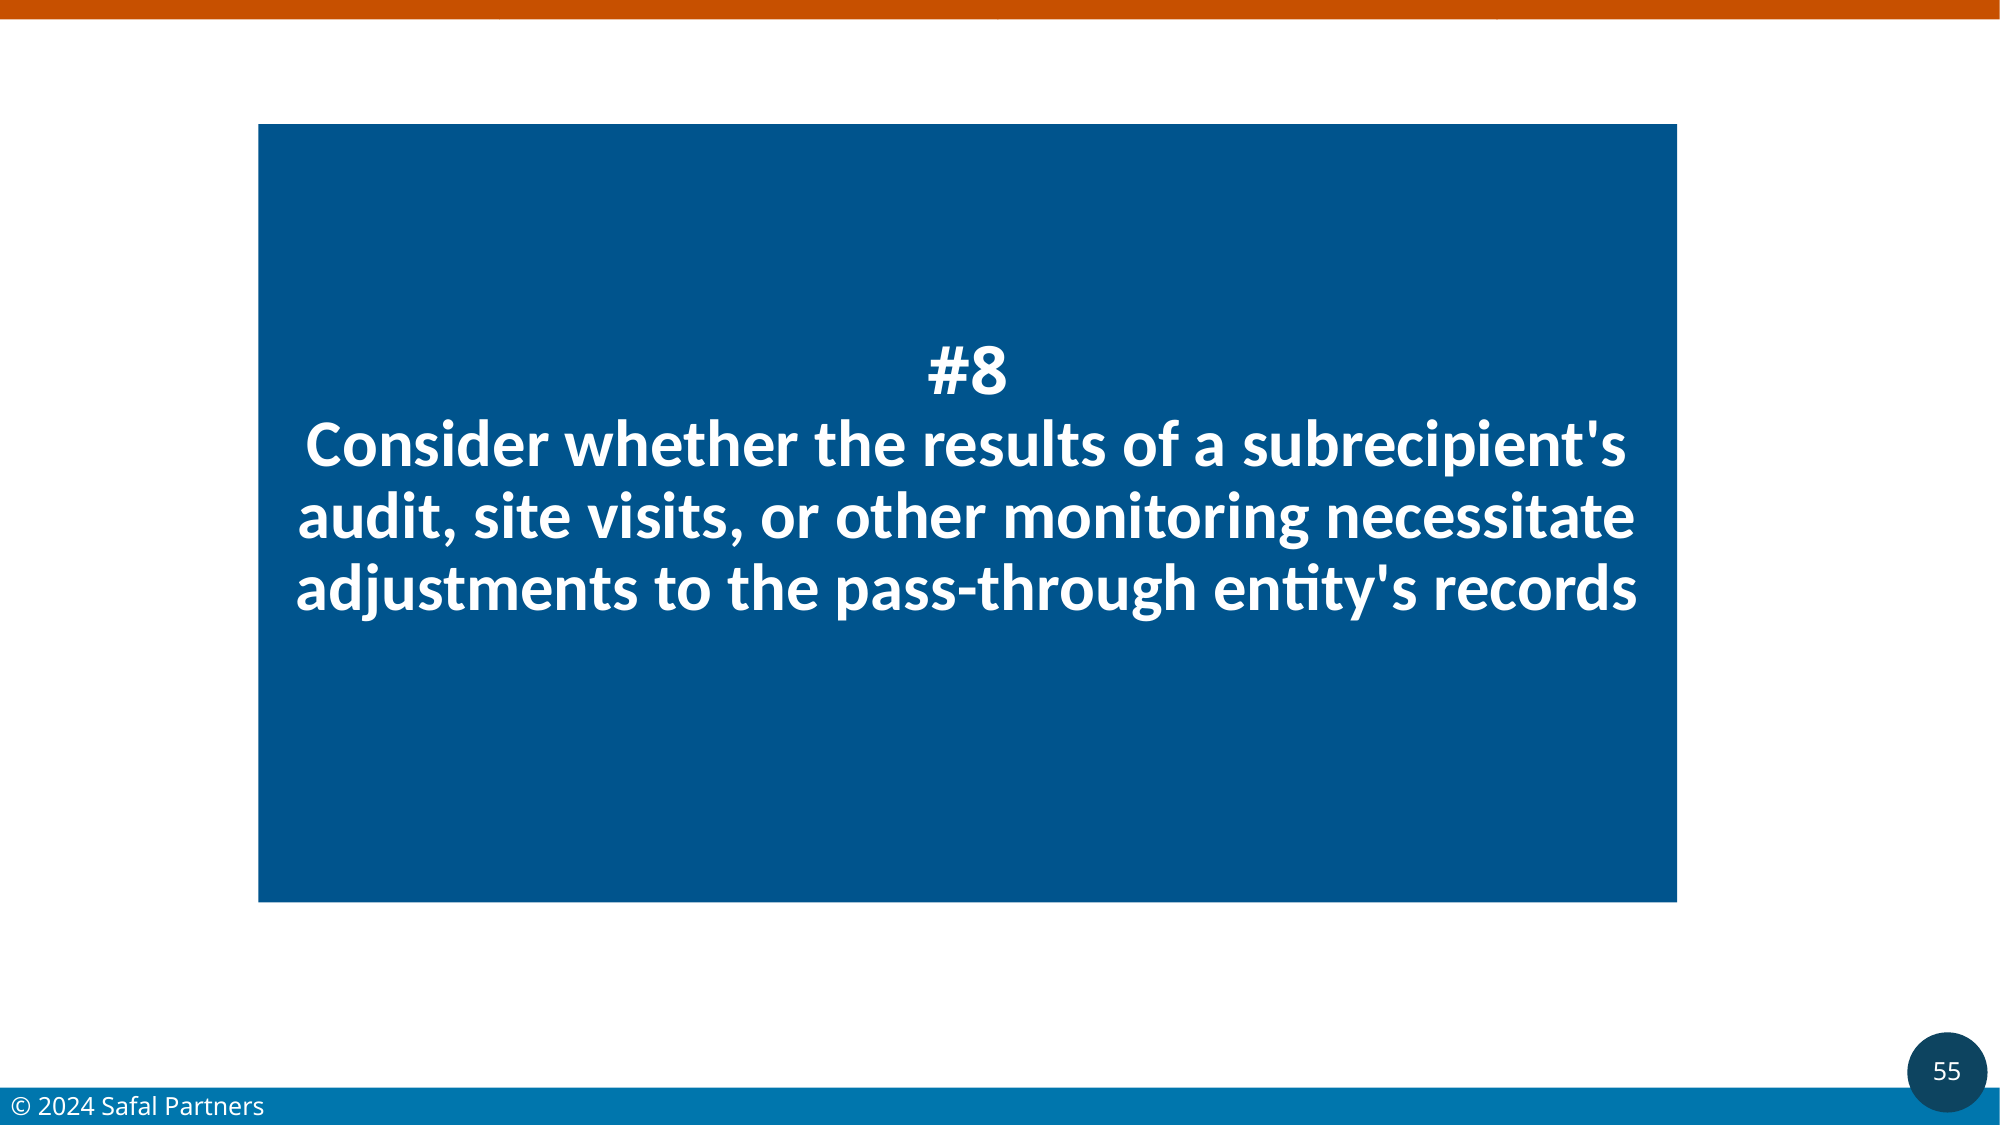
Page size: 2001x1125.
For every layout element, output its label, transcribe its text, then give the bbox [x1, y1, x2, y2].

title #8 Consider whether the results of a subrecipient's audit, site visits, or other monitoring necessitate adjustments to the pass-through entity's records [258, 124, 1678, 903]
